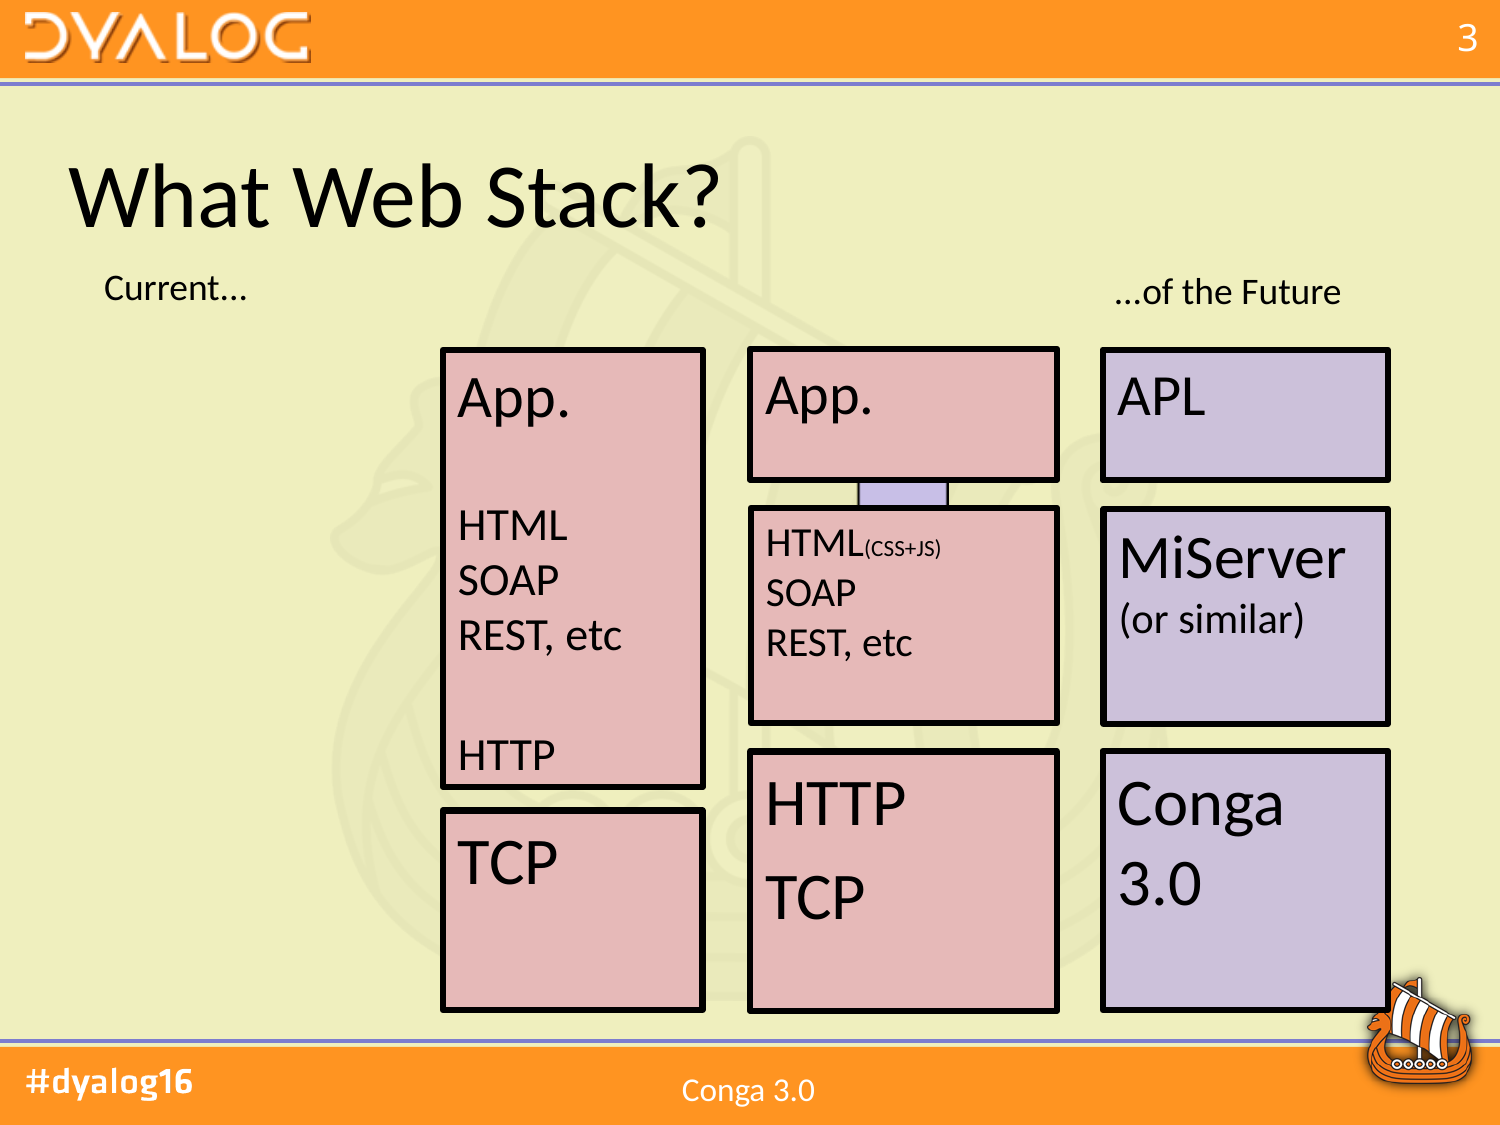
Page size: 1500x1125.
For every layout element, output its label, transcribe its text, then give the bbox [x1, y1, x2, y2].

text_box APL [1102, 349, 1388, 481]
text_box ...of the Future [1099, 259, 1358, 320]
title What Web Stack? [53, 125, 1425, 256]
text_box Current... [89, 255, 264, 315]
picture [330, 256, 1170, 1001]
footer Conga 3.0 [215, 1058, 1282, 1118]
picture [25, 12, 311, 63]
picture [1, 1045, 216, 1124]
list App. HTML SOAP REST, etc HTTP [442, 349, 703, 787]
text_box TCP [442, 810, 703, 1011]
text_box HTML(CSS+JS) SOAP REST, etc [750, 507, 1057, 724]
text_box HTTP TCP [750, 751, 1058, 1011]
text_box Conga 3.0 [1102, 750, 1388, 1011]
picture [1352, 964, 1486, 1098]
text_box MiServer (or similar) [1103, 508, 1388, 724]
text_box App. [750, 349, 1058, 480]
